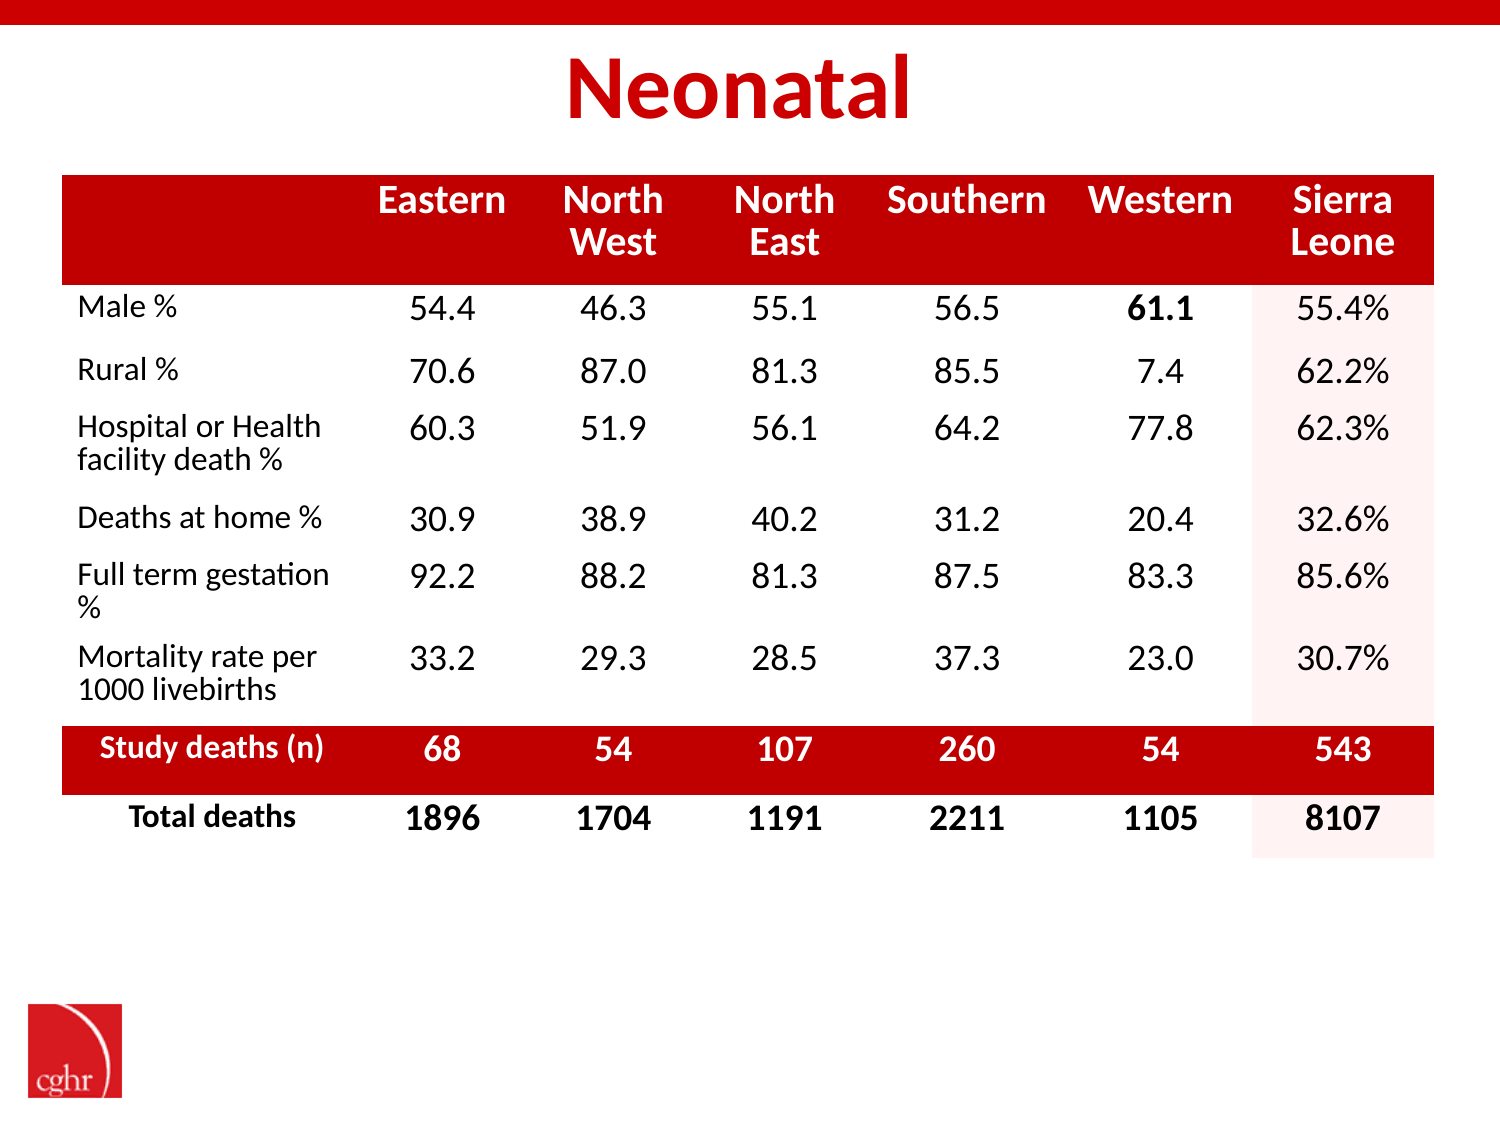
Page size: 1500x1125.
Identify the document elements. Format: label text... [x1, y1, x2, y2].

table_cell 20.4 [1069, 496, 1252, 553]
table_cell 54.4 [362, 285, 522, 348]
table_cell 64.2 [865, 405, 1069, 496]
table_cell 85.5 [865, 348, 1069, 405]
table_header [62, 175, 362, 285]
table_header North West [522, 175, 705, 285]
table_cell 7.4 [1069, 348, 1252, 405]
table_cell 55.1 [705, 285, 865, 348]
table_header Sierra Leone [1252, 175, 1434, 285]
table_header North East [705, 175, 865, 285]
table_cell 54 [1069, 726, 1252, 795]
table_cell 1704 [522, 795, 705, 858]
table_header Eastern [362, 175, 522, 285]
table_cell 2211 [865, 795, 1069, 858]
table_cell 1896 [362, 795, 522, 858]
table_cell 87.0 [522, 348, 705, 405]
table_cell Deaths at home % [62, 496, 362, 553]
table_cell 38.9 [522, 496, 705, 553]
table_cell 31.2 [865, 496, 1069, 553]
table_cell 56.1 [705, 405, 865, 496]
table_cell Rural % [62, 348, 362, 405]
table_cell 1105 [1069, 795, 1252, 858]
table_cell 1191 [705, 795, 865, 858]
picture [0, 976, 130, 1125]
table_cell Full term gestation % [62, 553, 362, 635]
table_cell 81.3 [705, 553, 865, 635]
table_cell 46.3 [522, 285, 705, 348]
table_header Southern [865, 175, 1069, 285]
title Neonatal [112, 25, 1388, 138]
table_cell 37.3 [865, 635, 1069, 726]
table_cell 77.8 [1069, 405, 1252, 496]
table_cell 107 [705, 726, 865, 795]
table_cell 92.2 [362, 553, 522, 635]
table_cell 62.3% [1252, 405, 1434, 496]
table_cell 81.3 [705, 348, 865, 405]
table_cell 32.6% [1252, 496, 1434, 553]
table_cell 30.7% [1252, 635, 1434, 726]
table_cell 70.6 [362, 348, 522, 405]
table_cell 54 [522, 726, 705, 795]
table_cell Mortality rate per 1000 livebirths [62, 635, 362, 726]
table_cell 543 [1252, 726, 1434, 795]
table_cell 8107 [1252, 795, 1434, 858]
table_cell 83.3 [1069, 553, 1252, 635]
table_cell 23.0 [1069, 635, 1252, 726]
table_cell Male % [62, 285, 362, 348]
table_cell Hospital or Health facility death % [62, 405, 362, 496]
table_cell 68 [362, 726, 522, 795]
table_cell 61.1 [1069, 285, 1252, 348]
table_header Western [1069, 175, 1252, 285]
table_cell 85.6% [1252, 553, 1434, 635]
table_cell 87.5 [865, 553, 1069, 635]
table_cell 60.3 [362, 405, 522, 496]
table_cell 29.3 [522, 635, 705, 726]
table_cell 56.5 [865, 285, 1069, 348]
table_cell Total deaths [62, 795, 362, 858]
table_cell 40.2 [705, 496, 865, 553]
table_cell Study deaths (n) [62, 726, 362, 795]
table_cell 28.5 [705, 635, 865, 726]
table_cell 51.9 [522, 405, 705, 496]
table_cell 30.9 [362, 496, 522, 553]
table_cell 88.2 [522, 553, 705, 635]
table_cell 260 [865, 726, 1069, 795]
table_cell 62.2% [1252, 348, 1434, 405]
table_cell 33.2 [362, 635, 522, 726]
table_cell 55.4% [1252, 285, 1434, 348]
